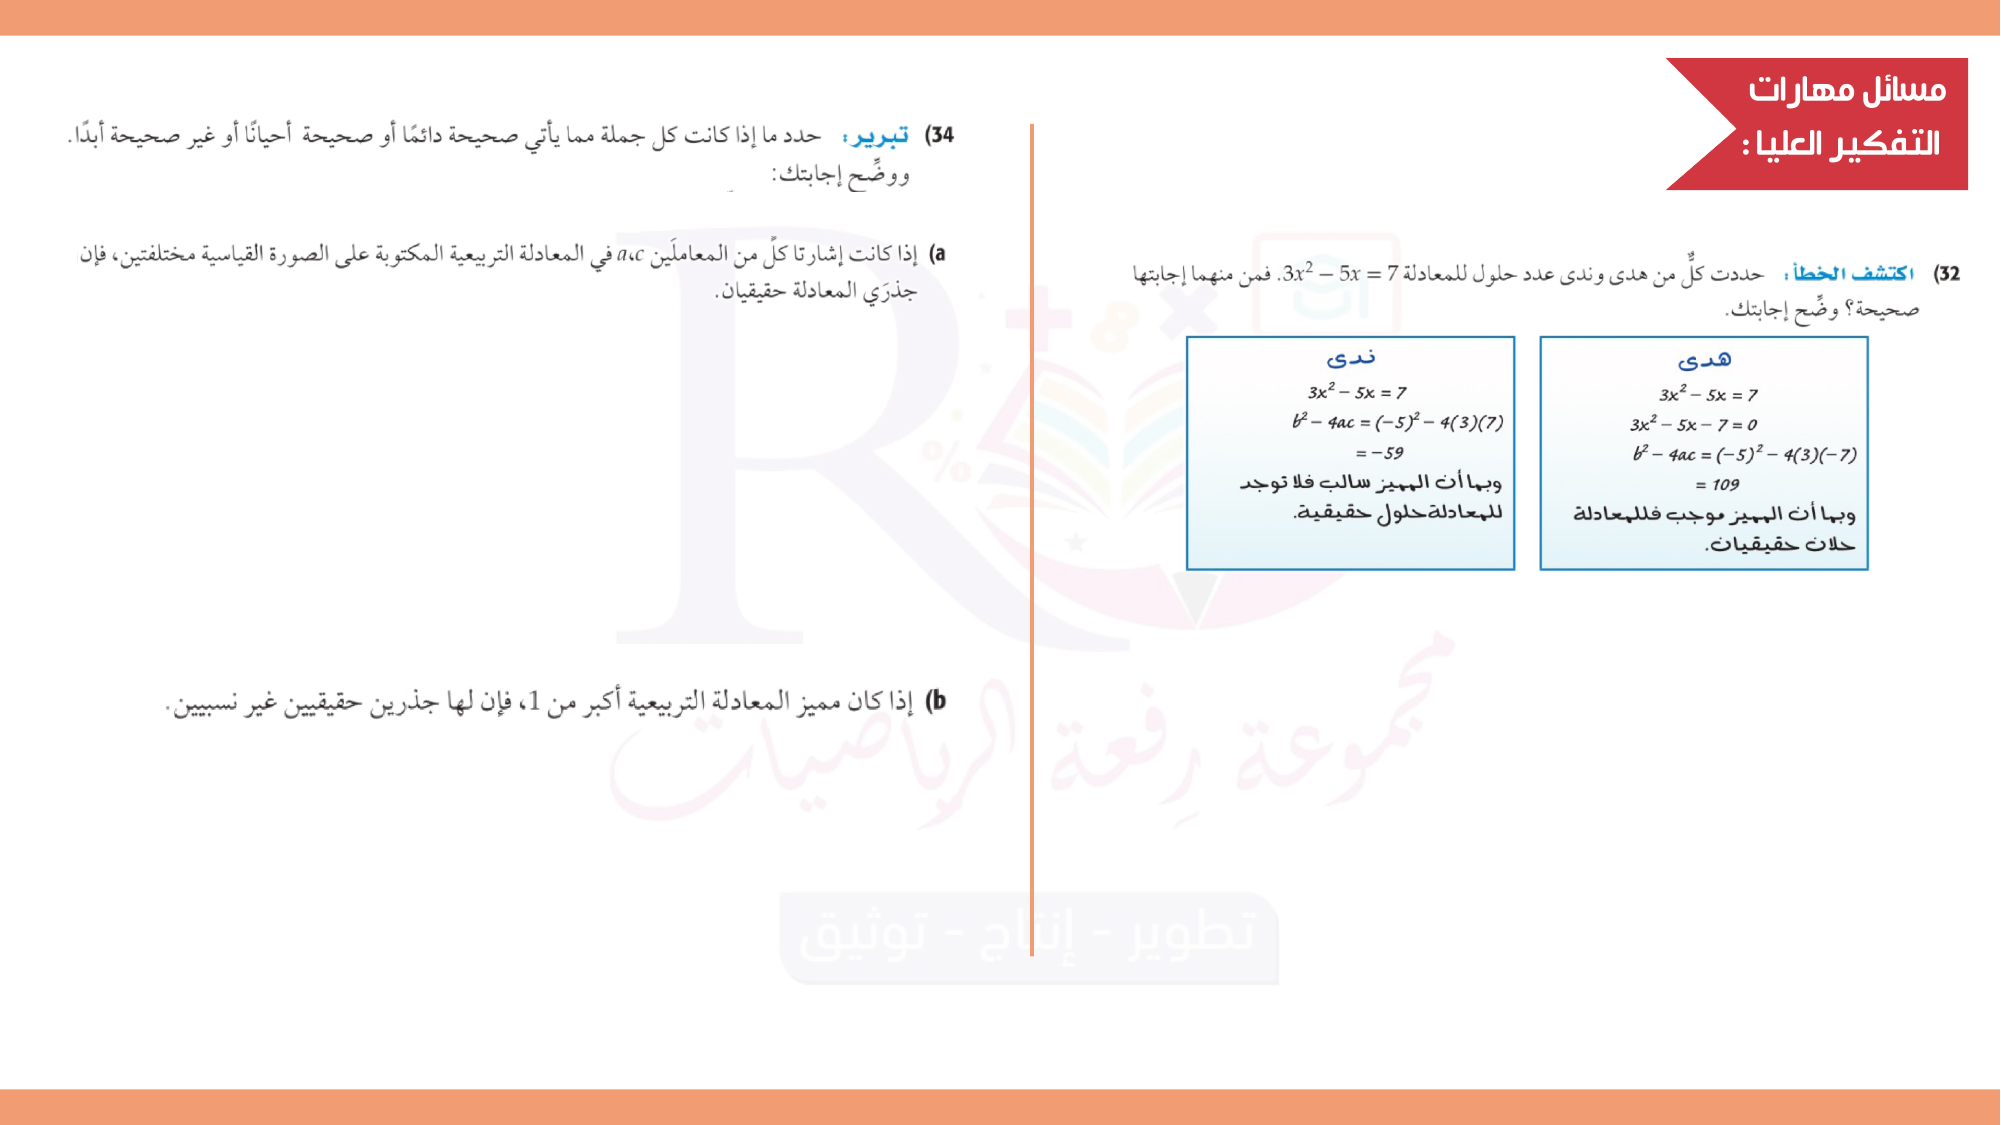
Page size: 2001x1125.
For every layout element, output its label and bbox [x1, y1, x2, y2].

text_box [0, 1089, 2000, 1125]
picture [0, 38, 1998, 1020]
text_box [0, 0, 2000, 36]
